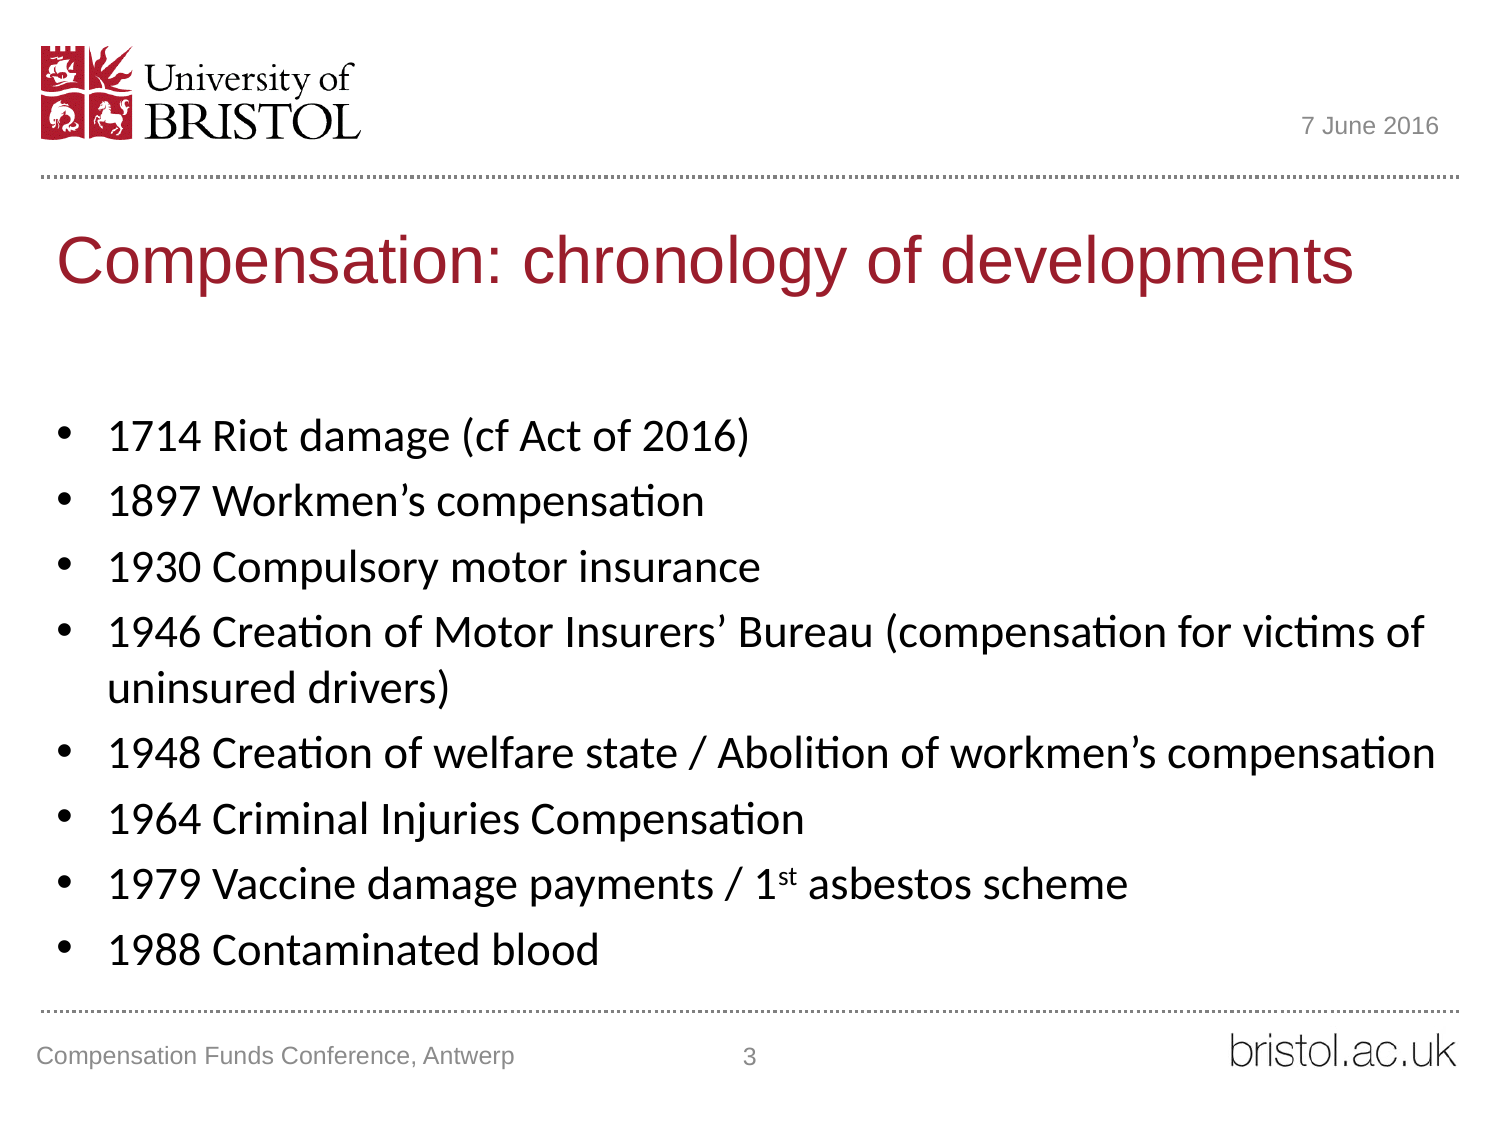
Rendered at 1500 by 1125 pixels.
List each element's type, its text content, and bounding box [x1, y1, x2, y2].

title Compensation: chronology of developments [41, 196, 1459, 384]
picture [1214, 1023, 1459, 1080]
picture [41, 46, 361, 140]
list 1714 Riot damage (cf Act of 2016) 1897 Workmen’s compensation 1930 Compulsory motor insurance 1946 Creation of Motor Insurers’ Bureau (compensation for victims of uninsured drivers) 1948 Creation of welfare state / Abolition of workmen’s compensation 1964 Criminal Injuries Compensation 1979 Vaccine damage payments / 1st asbestos scheme 1988 Contaminated blood [41, 397, 1459, 1005]
footer Compensation Funds Conference, Antwerp [21, 1024, 656, 1085]
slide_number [1104, 101, 1455, 162]
slide_number 3 [690, 1025, 810, 1086]
